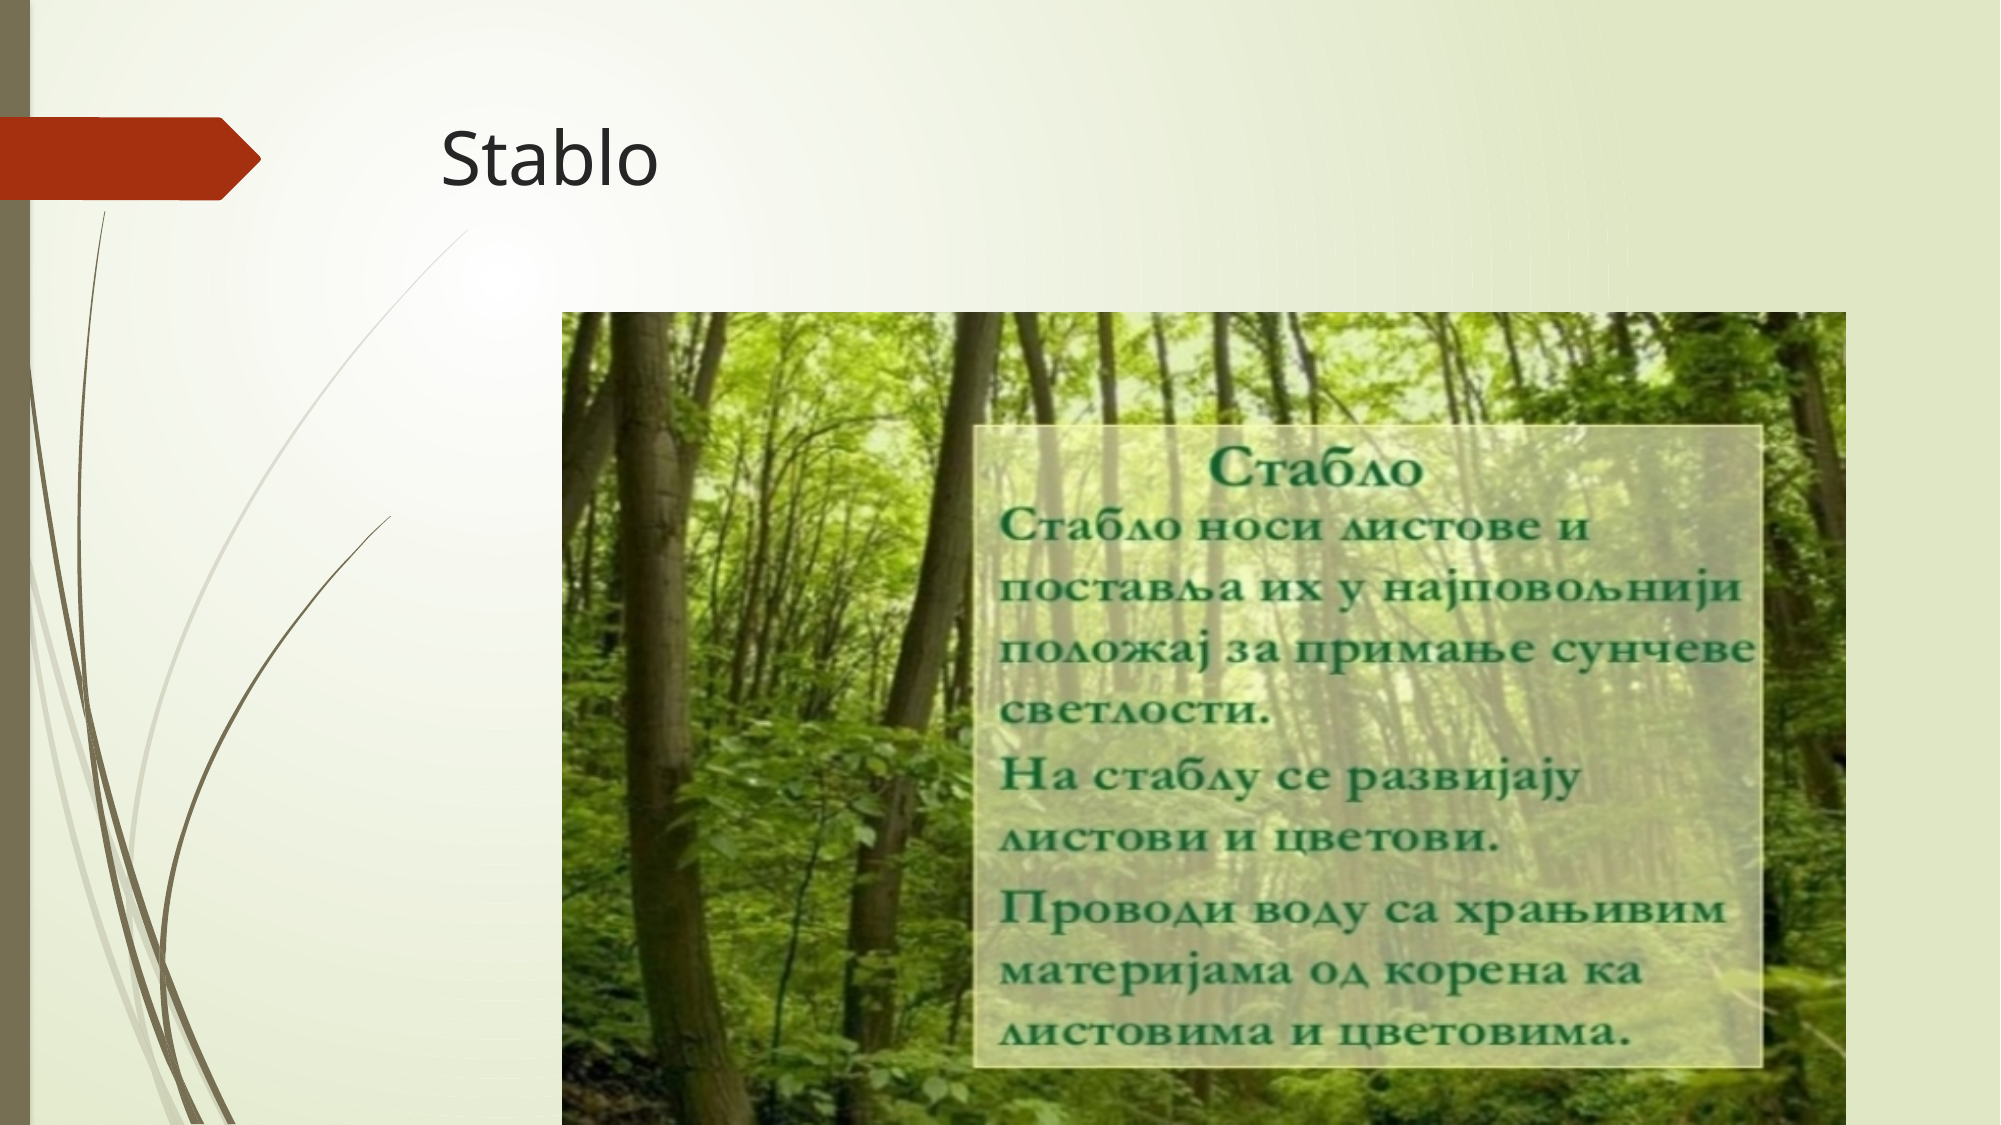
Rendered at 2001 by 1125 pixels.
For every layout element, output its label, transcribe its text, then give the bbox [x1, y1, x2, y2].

title Stablo [425, 102, 1888, 313]
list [562, 312, 1846, 1125]
